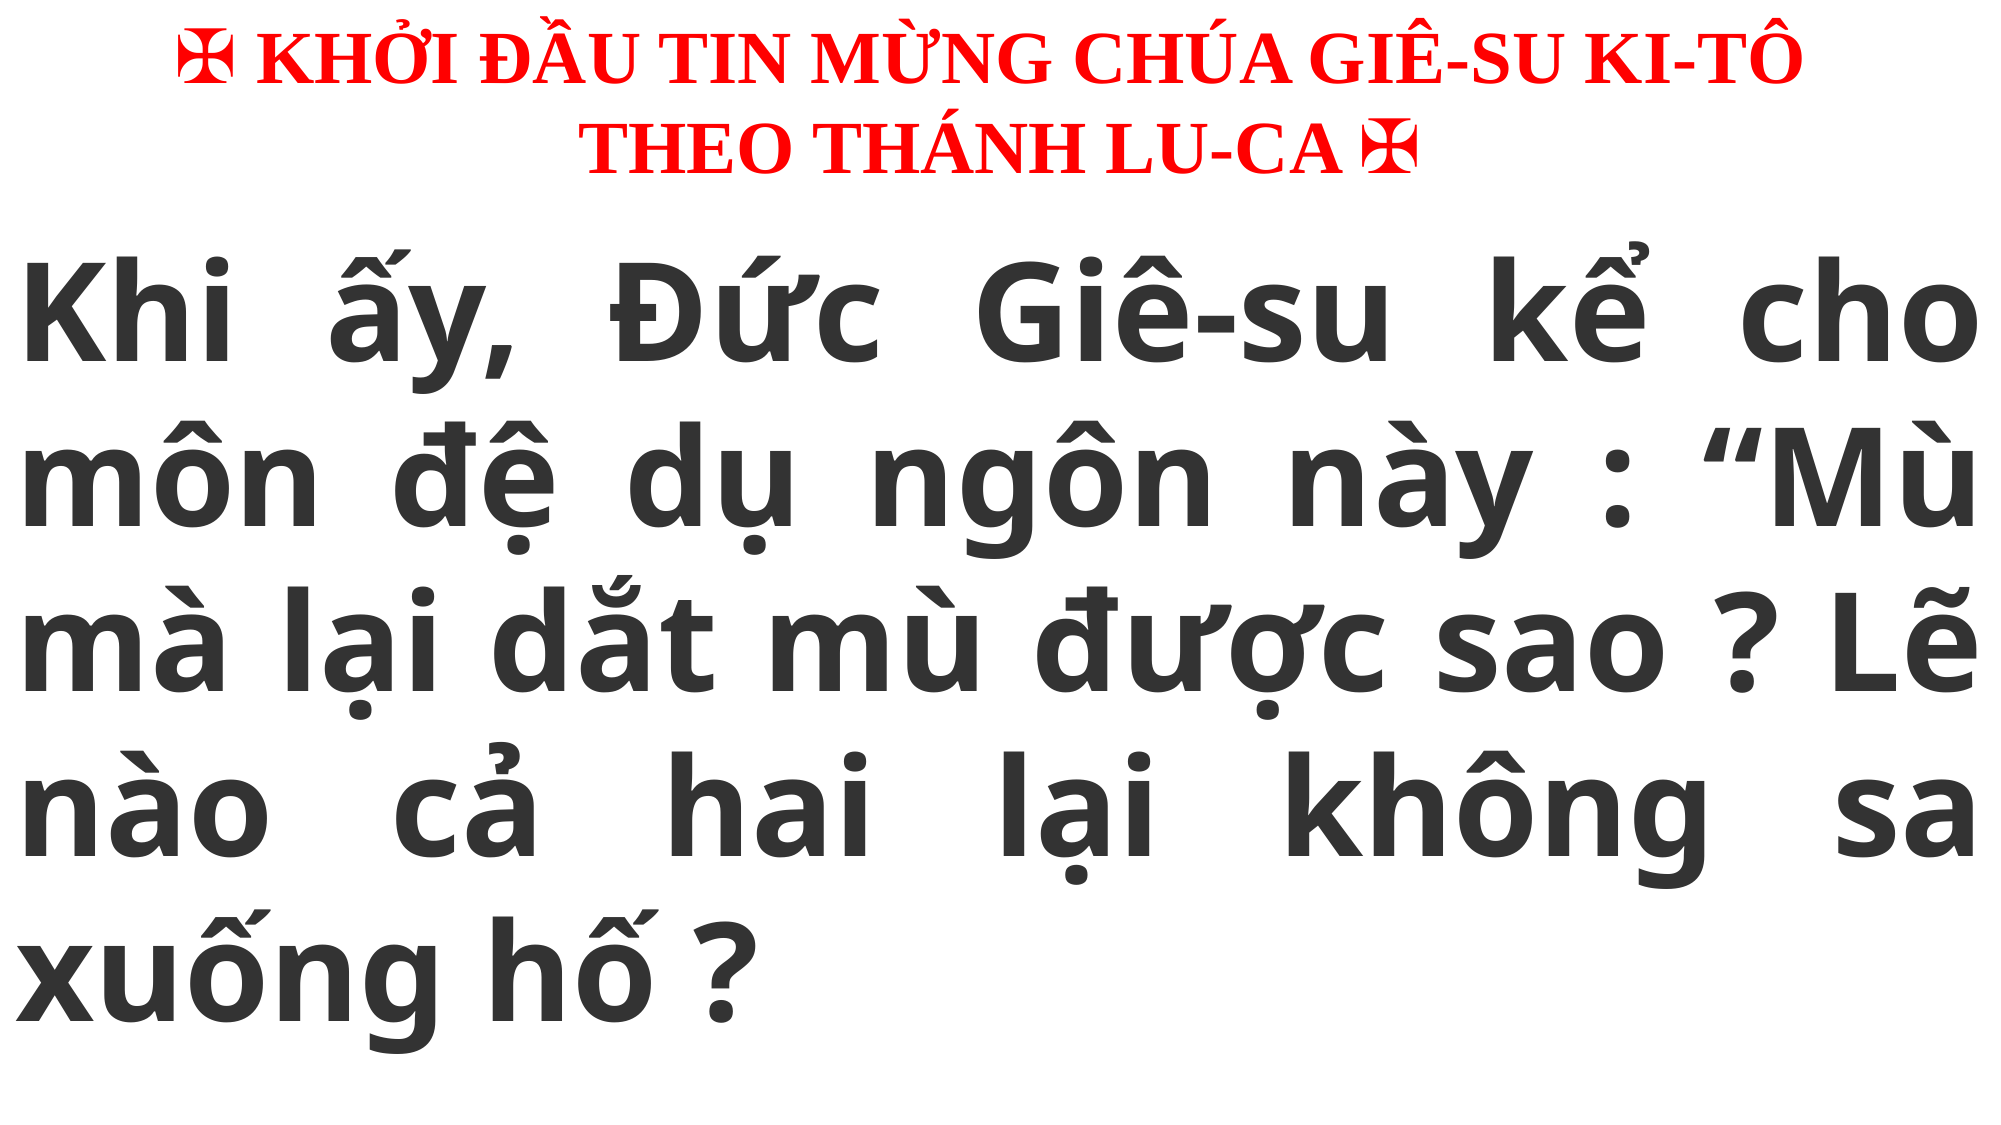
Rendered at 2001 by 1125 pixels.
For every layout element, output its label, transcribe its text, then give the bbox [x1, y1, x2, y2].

text_box ✠ KHỞI ĐẦU TIN MỪNG CHÚA GIÊ-SU KI-TÔ THEO THÁNH LU-CA ✠ [0, 1, 2000, 196]
list Khi ấy, Đức Giê-su kể cho môn đệ dụ ngôn này : “Mù mà lại dắt mù được sao ? Lẽ nào cả hai lại không sa xuống hố ? [0, 196, 2000, 1125]
